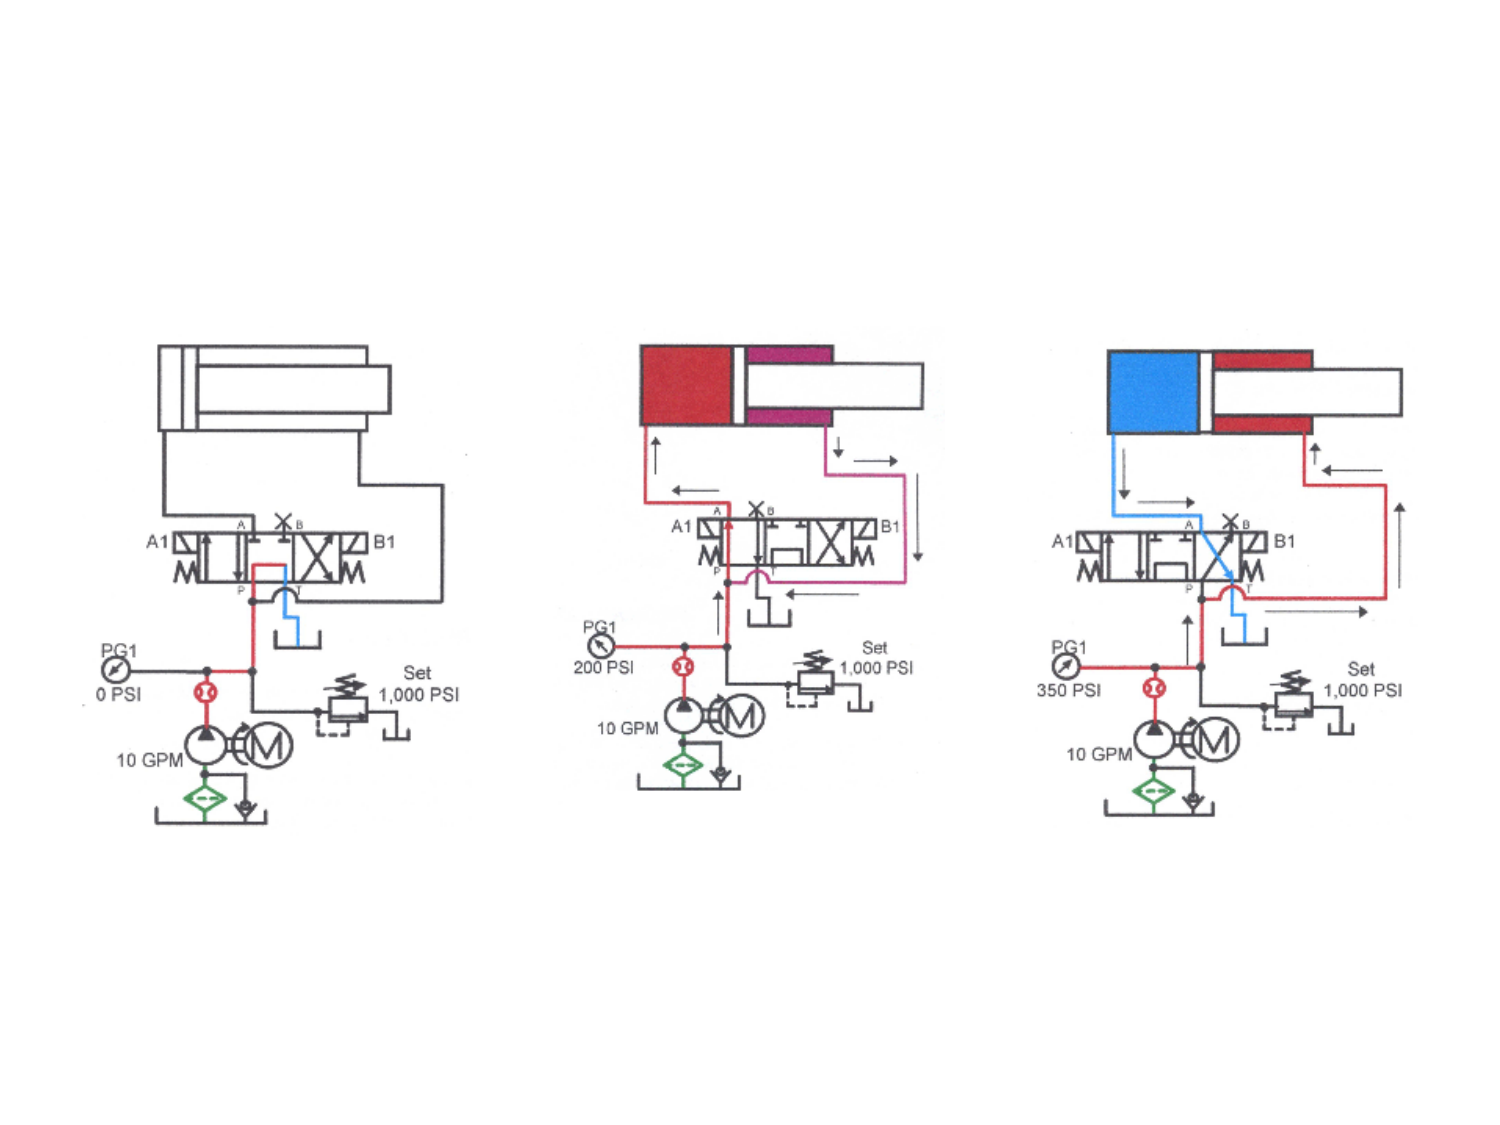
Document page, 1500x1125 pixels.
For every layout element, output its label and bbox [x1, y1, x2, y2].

picture [80, 326, 473, 836]
picture [553, 325, 945, 805]
picture [1027, 326, 1419, 829]
